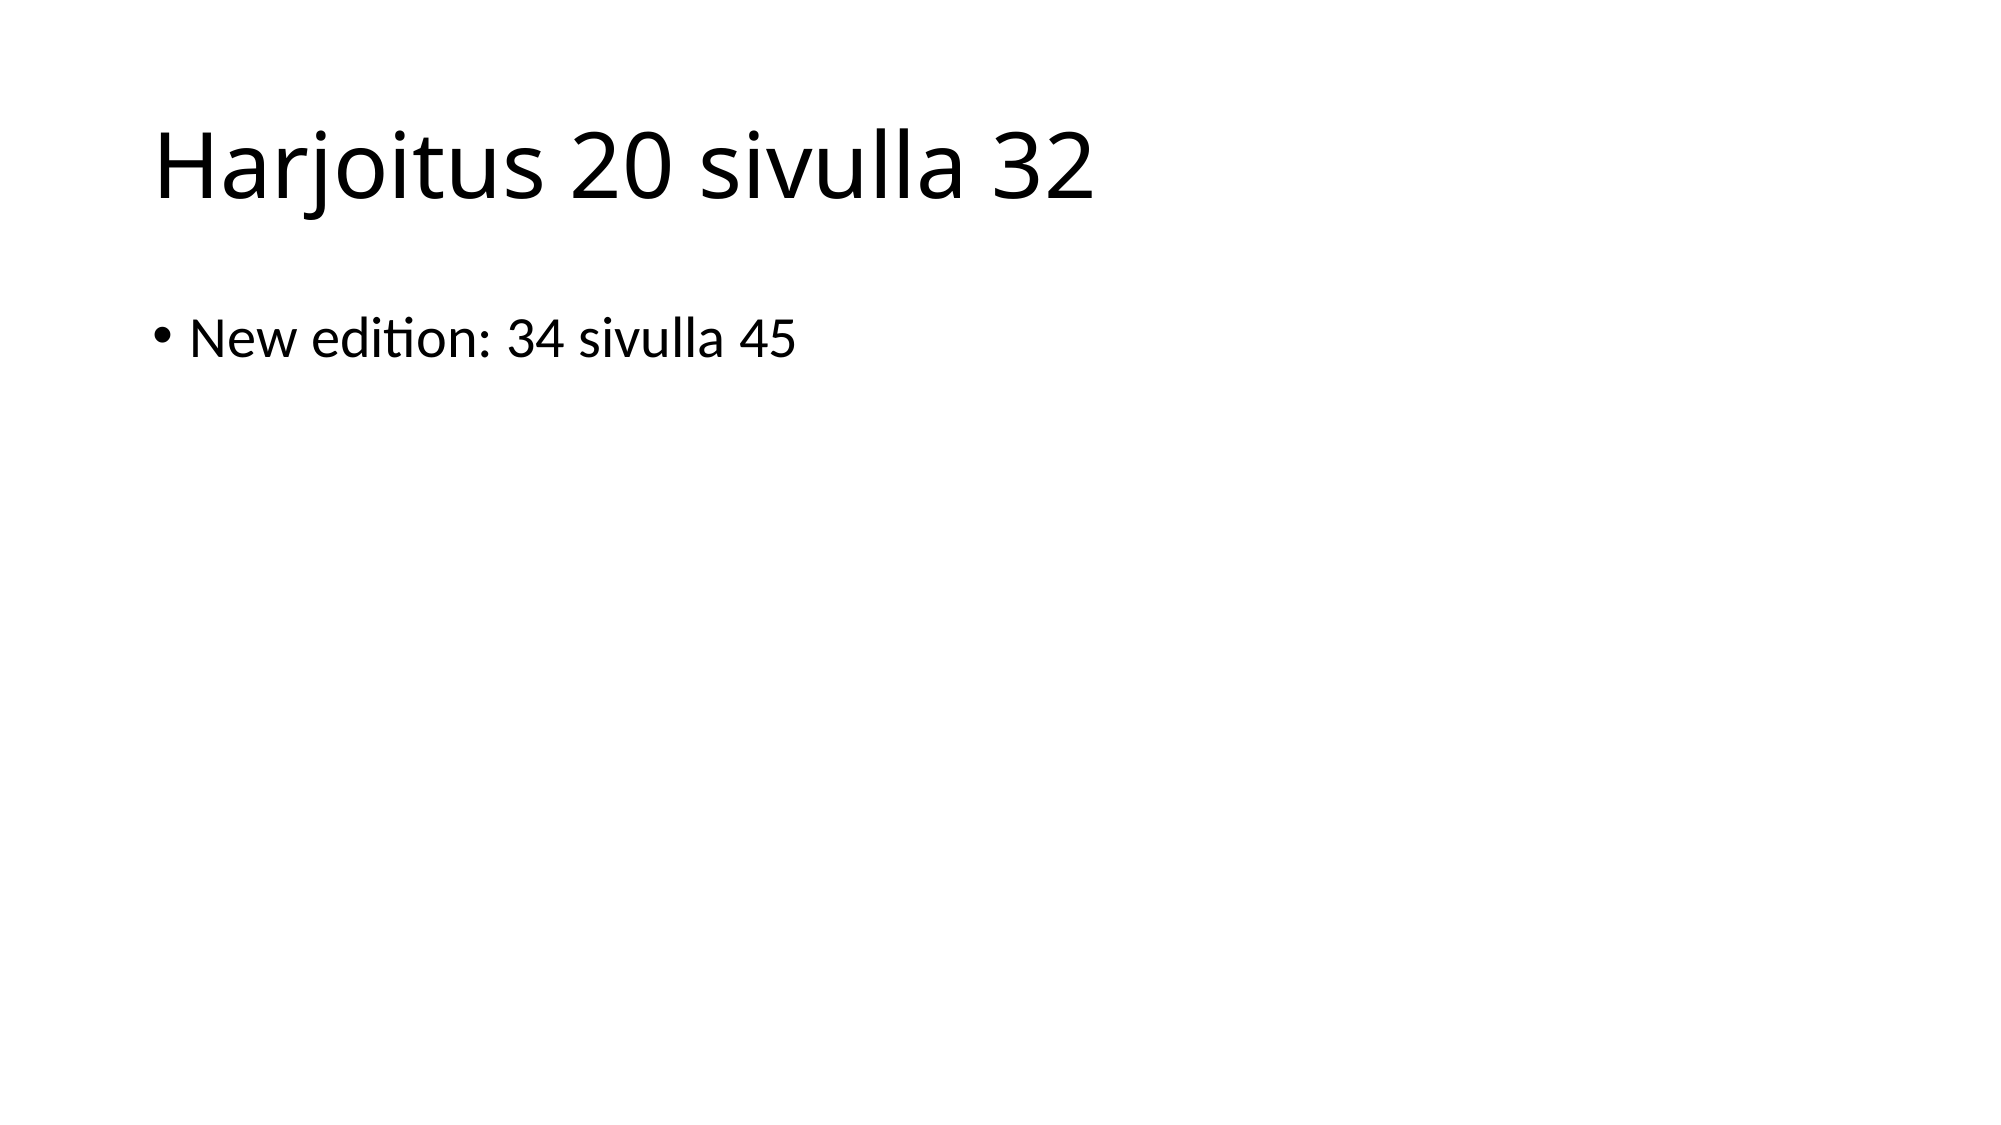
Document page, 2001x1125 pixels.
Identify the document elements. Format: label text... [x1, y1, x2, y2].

title Harjoitus 20 sivulla 32 [137, 59, 1863, 278]
list New edition: 34 sivulla 45 [137, 299, 1863, 1014]
